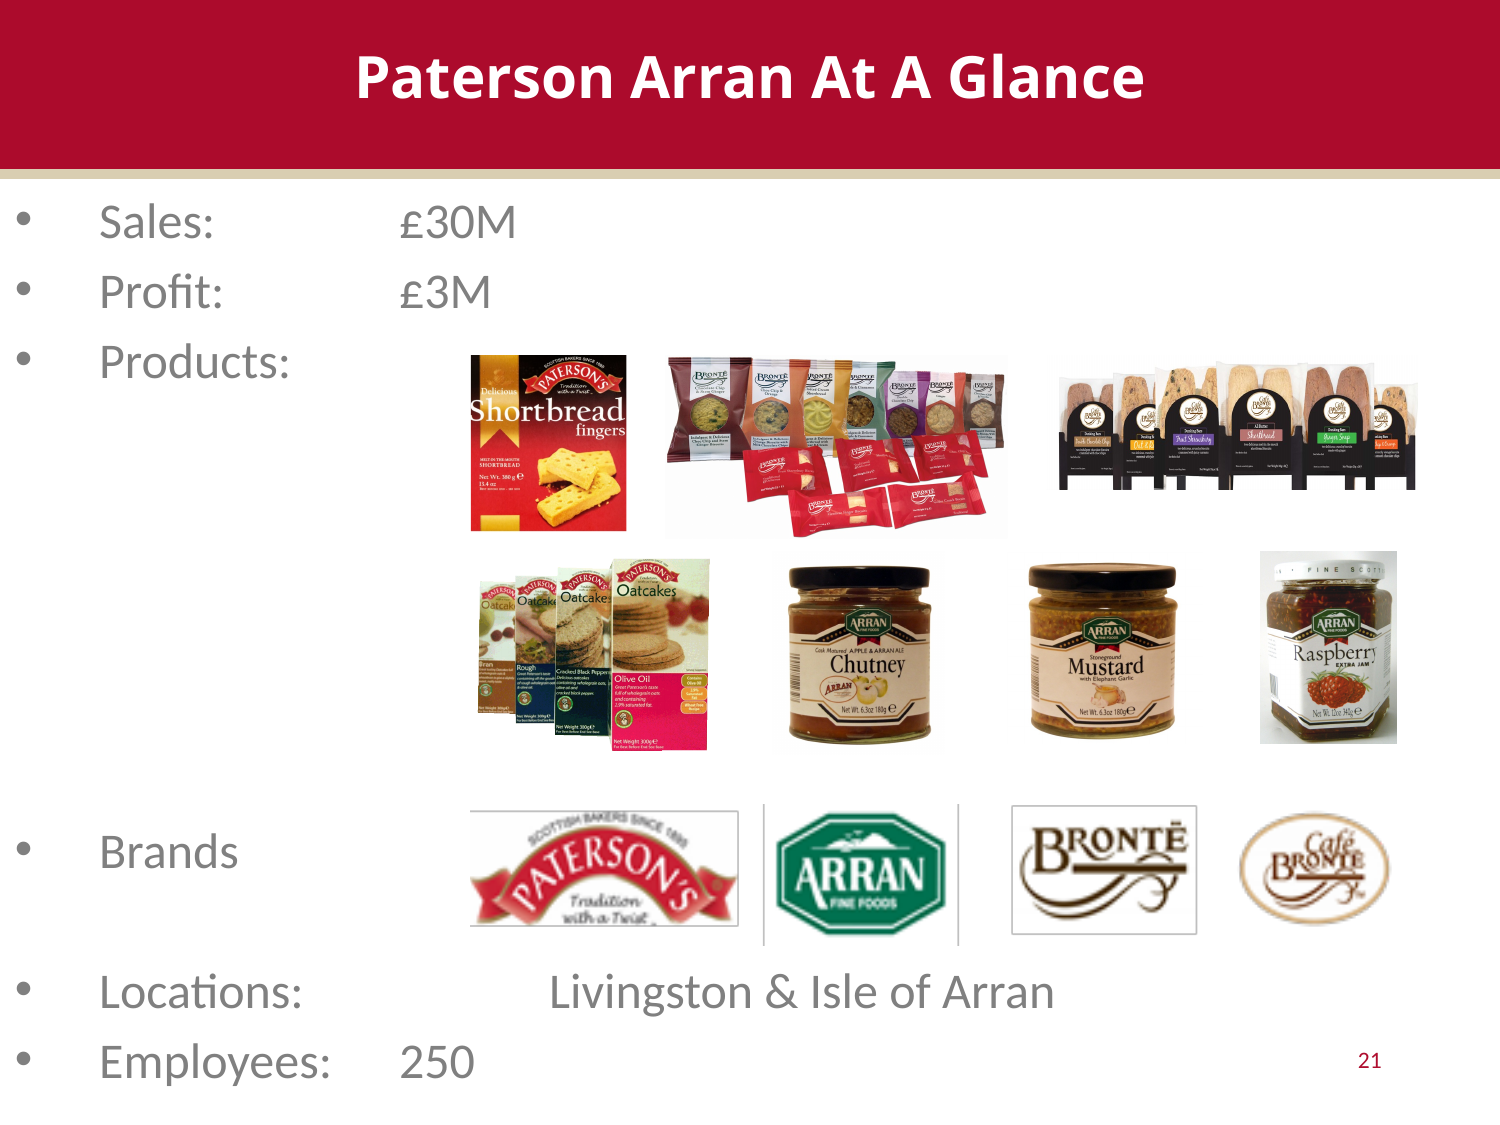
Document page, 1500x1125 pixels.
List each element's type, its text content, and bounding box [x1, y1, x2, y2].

picture [1007, 552, 1203, 744]
picture [470, 355, 627, 533]
picture [1260, 551, 1397, 744]
picture [665, 355, 1008, 539]
picture [461, 552, 725, 754]
title Paterson Arran At A Glance [0, 37, 1500, 122]
text_box Sales: £30M Profit: £3M Products: Brands Locations: Livingston & Isle of Arran Employees: 250 [0, 181, 1500, 1125]
picture [1046, 355, 1418, 490]
picture [772, 551, 945, 755]
picture [470, 804, 1397, 946]
